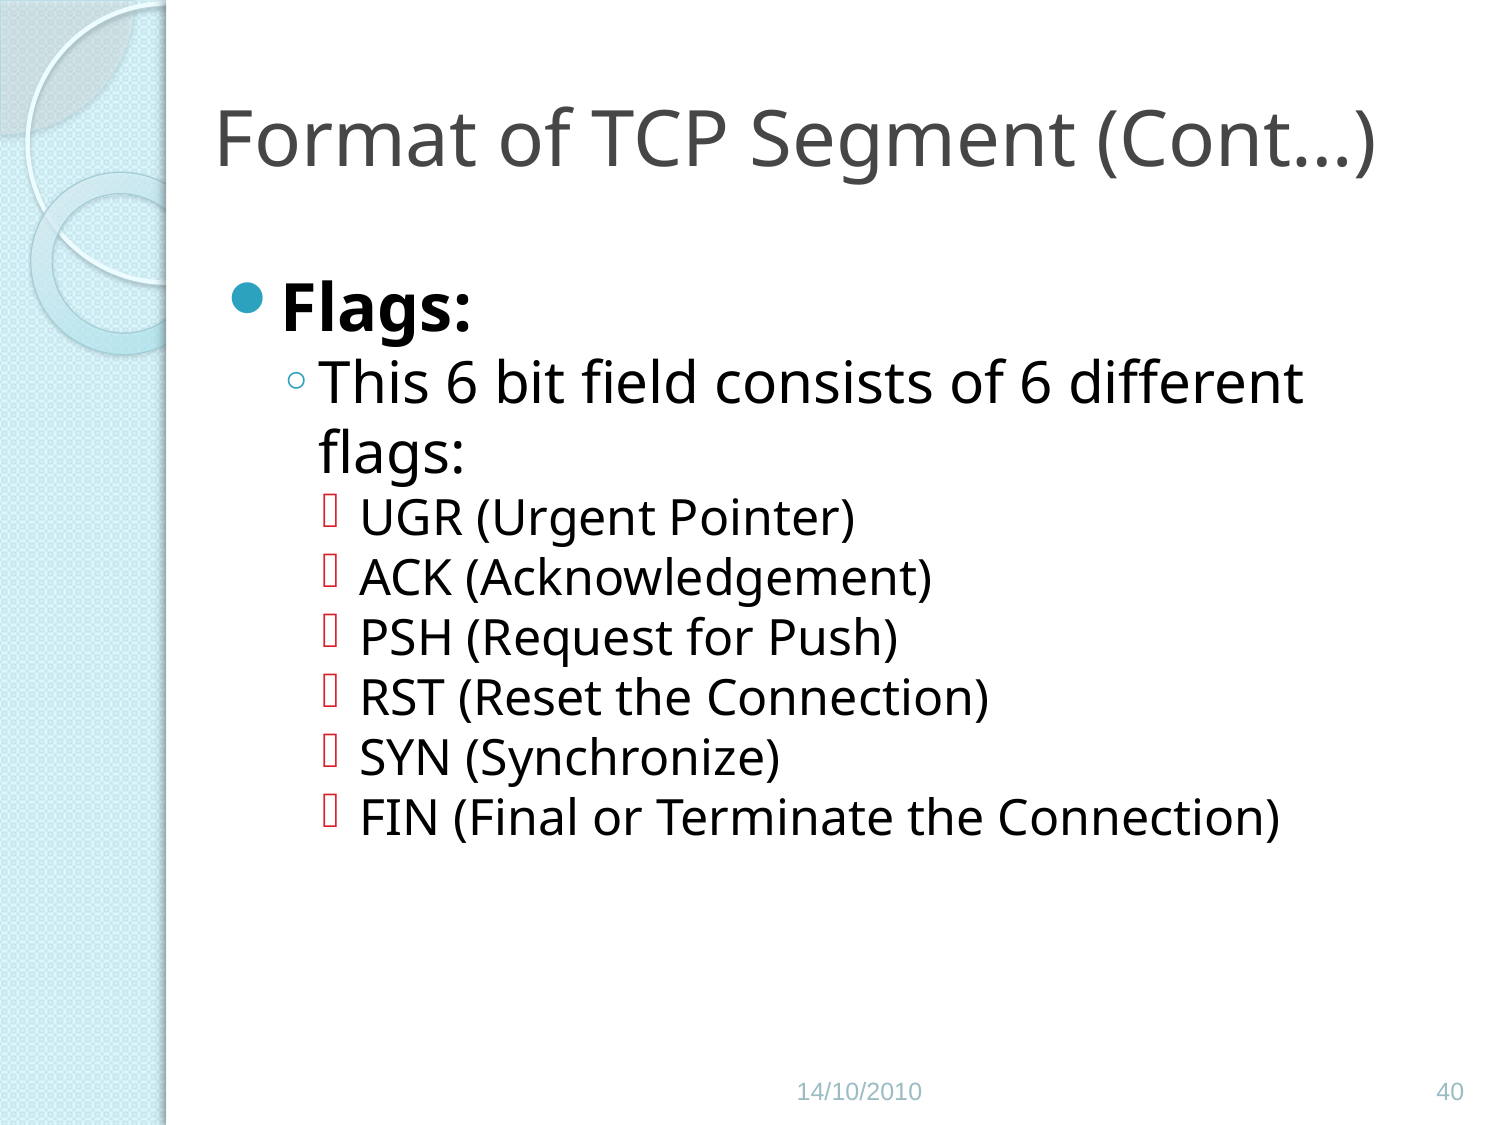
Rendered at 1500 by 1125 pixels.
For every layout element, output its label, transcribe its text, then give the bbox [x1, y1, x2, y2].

list Flags: This 6 bit field consists of 6 different flags: UGR (Urgent Pointer) ACK (Acknowledgement) PSH (Request for Push) RST (Reset the Connection) SYN (Synchronize) FIN (Final or Terminate the Connection) [199, 257, 1425, 988]
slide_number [587, 1034, 938, 1113]
title Format of TCP Segment (Cont…) [199, 70, 1425, 200]
slide_number 40 [1413, 1034, 1488, 1113]
